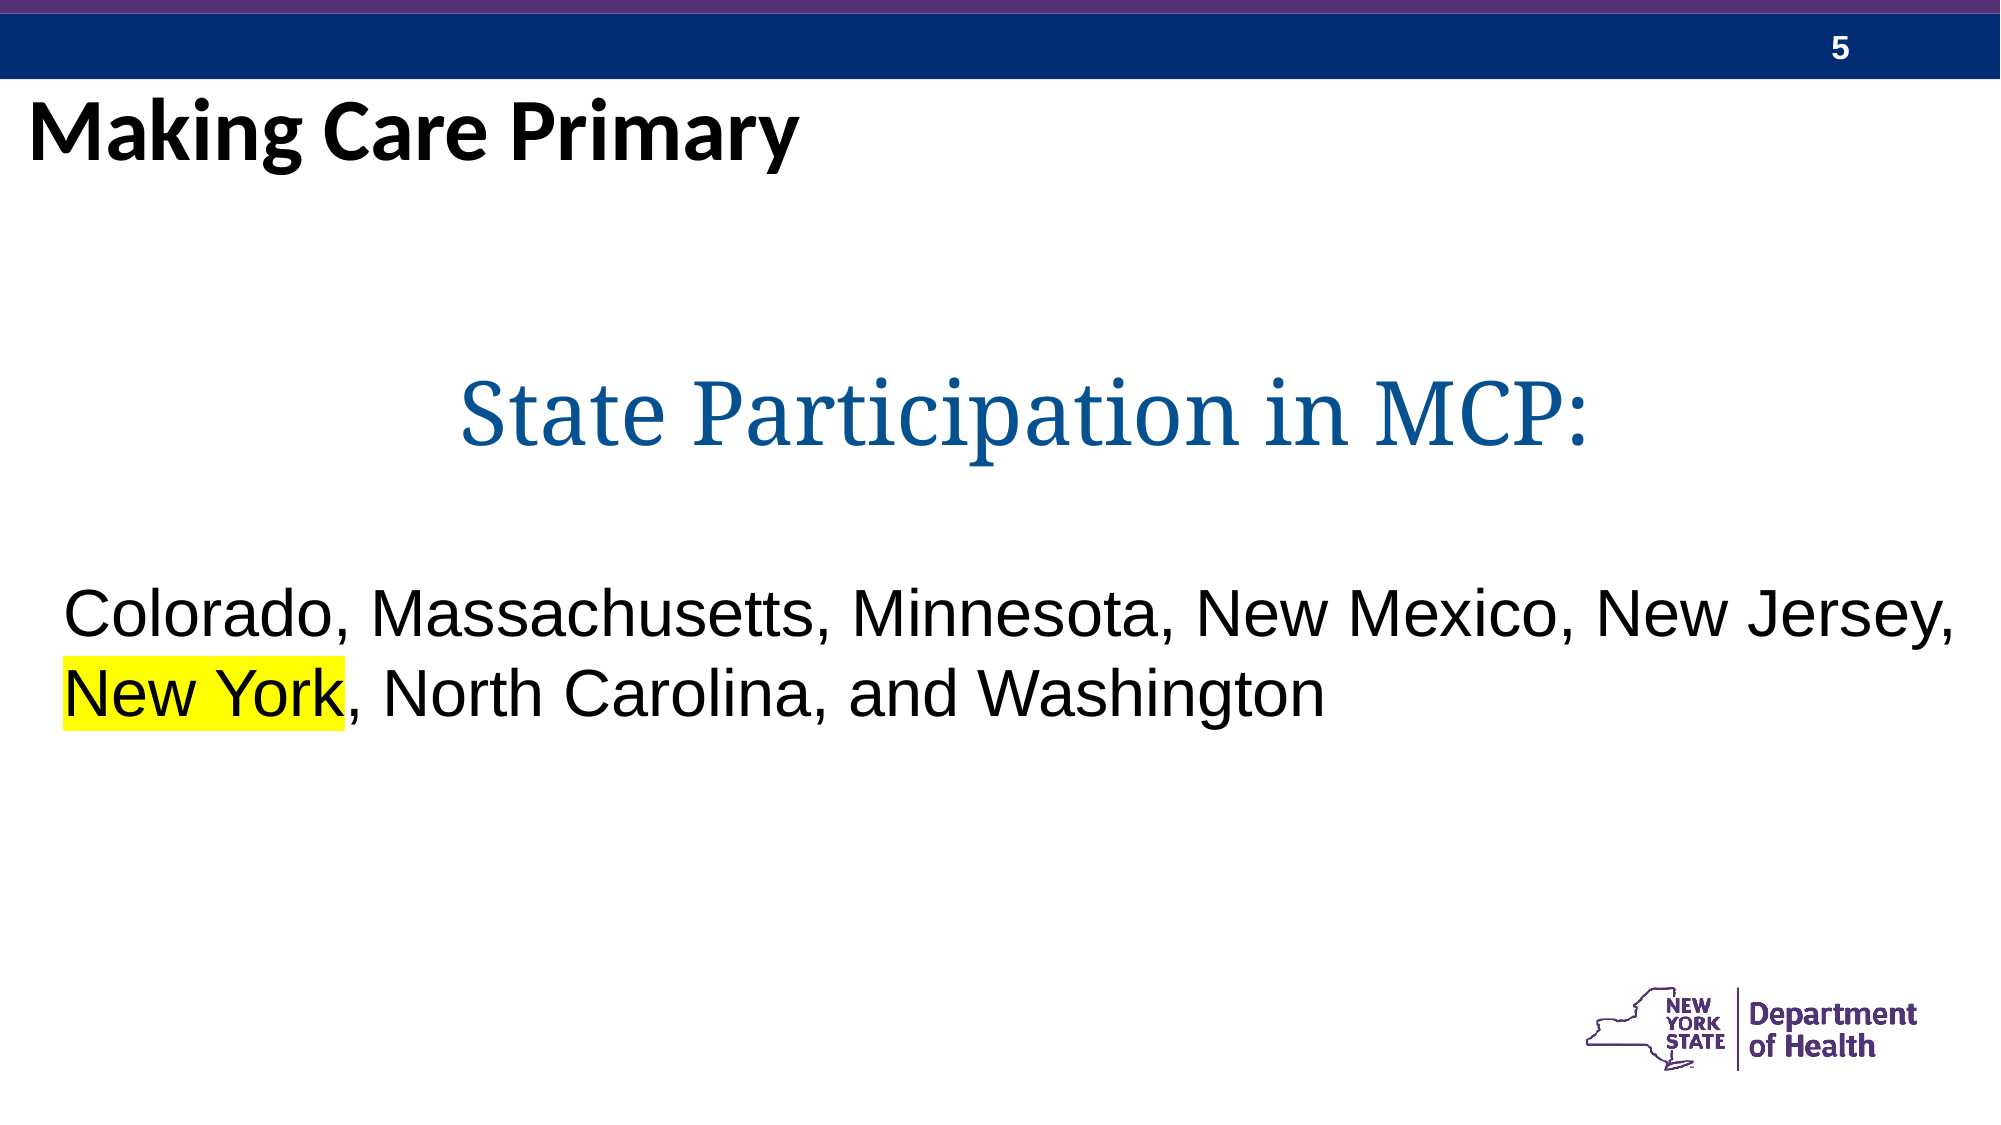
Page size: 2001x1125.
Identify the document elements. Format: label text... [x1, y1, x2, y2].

picture [1586, 987, 1917, 1071]
text_box State Participation in MCP: Colorado, Massachusetts, Minnesota, New Mexico, New Jersey, New York, North Carolina, and Washington [48, 349, 2000, 738]
text_box Making Care Primary [12, 64, 1160, 187]
